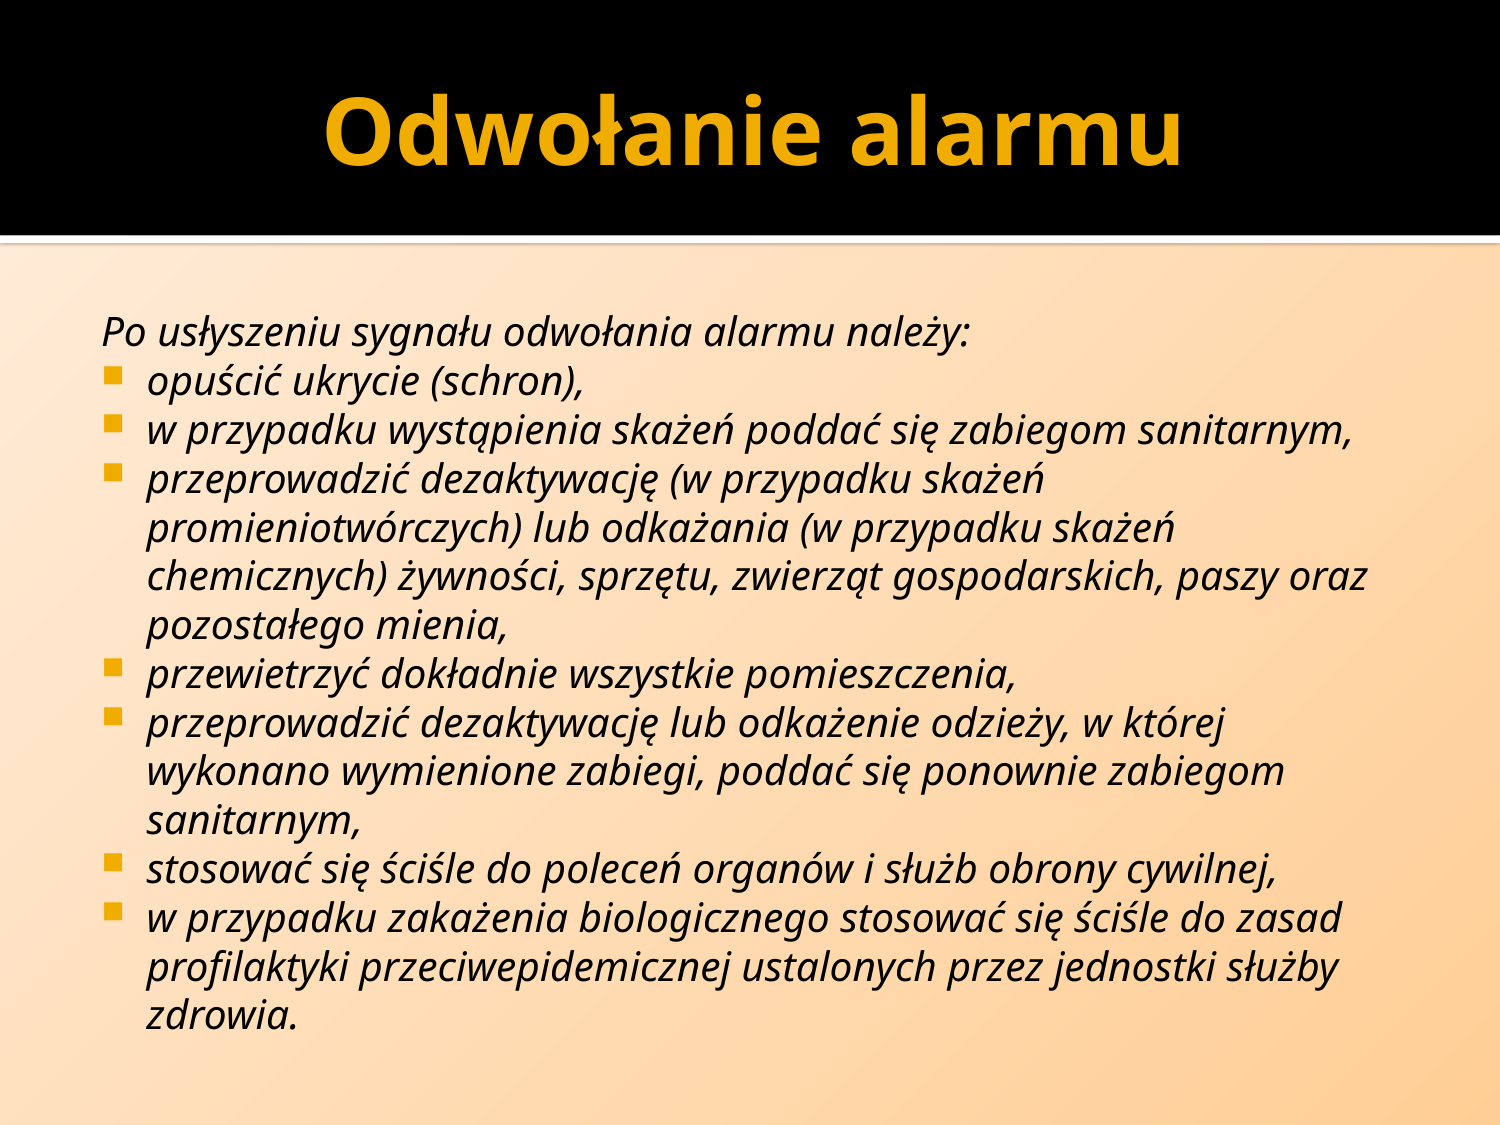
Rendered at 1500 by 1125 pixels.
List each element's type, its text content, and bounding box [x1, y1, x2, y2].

title Odwołanie alarmu [75, 25, 1425, 231]
list Po usłyszeniu sygnału odwołania alarmu należy: opuścić ukrycie (schron), w przypadku wystąpienia skażeń poddać się zabiegom sanitarnym, przeprowadzić dezaktywację (w przypadku skażeń promieniotwórczych) lub odkażania (w przypadku skażeń chemicznych) żywności, sprzętu, zwierząt gospodarskich, paszy oraz pozostałego mienia, przewietrzyć dokładnie wszystkie pomieszczenia, przeprowadzić dezaktywację lub odkażenie odzieży, w której wykonano wymienione zabiegi, poddać się ponownie zabiegom sanitarnym, stosować się ściśle do poleceń organów i służb obrony cywilnej, w przypadku zakażenia biologicznego stosować się ściśle do zasad profilaktyki przeciwepidemicznej ustalonych przez jednostki służby zdrowia. [75, 291, 1425, 1050]
